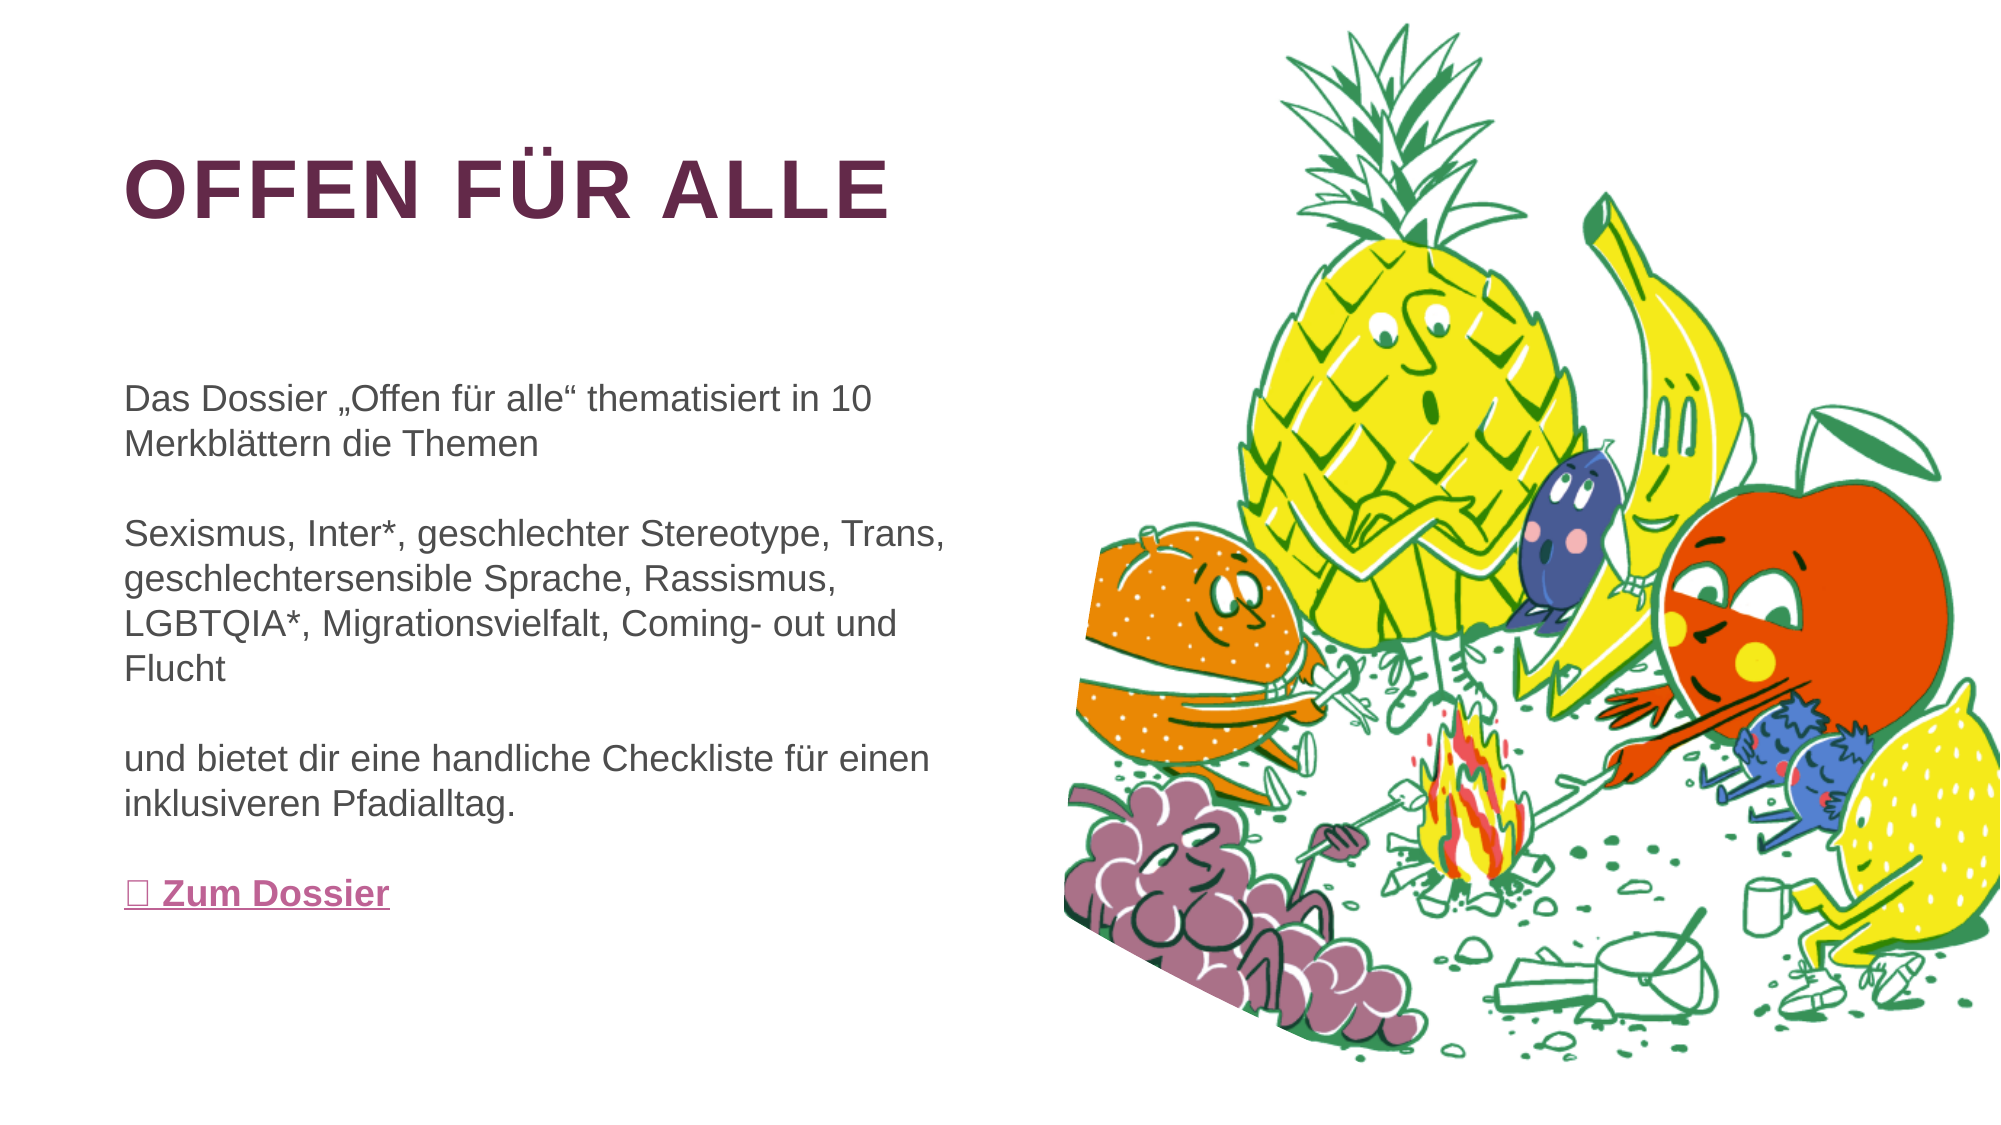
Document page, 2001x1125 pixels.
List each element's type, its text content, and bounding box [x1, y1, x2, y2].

list Das Dossier „Offen für alle“ thematisiert in 10 Merkblättern die Themen Sexismus, Inter*, geschlechter Stereotype, Trans, geschlechtersensible Sprache, Rassismus, LGBTQIA*, Migrationsvielfalt, Coming- out und Flucht und bietet dir eine handliche Checkliste für einen inklusiveren Pfadialltag.  Zum Dossier [124, 373, 987, 983]
title Offen für alle [124, 86, 987, 285]
picture [1064, 2, 2000, 1125]
